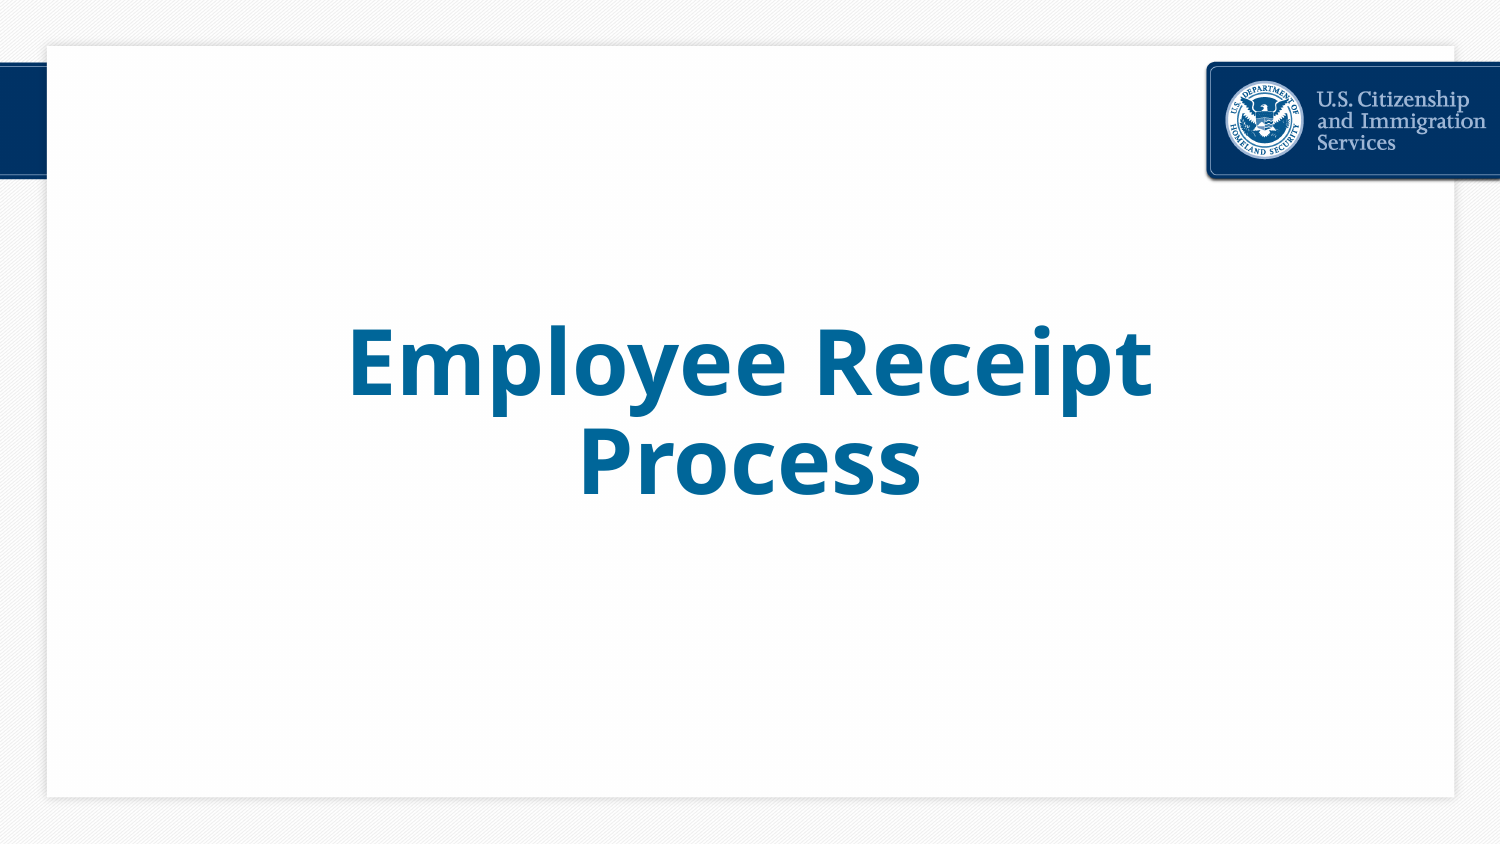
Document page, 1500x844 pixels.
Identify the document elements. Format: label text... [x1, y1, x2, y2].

picture [0, 0, 1500, 844]
text_box Employee Receipt Process [277, 308, 1223, 535]
